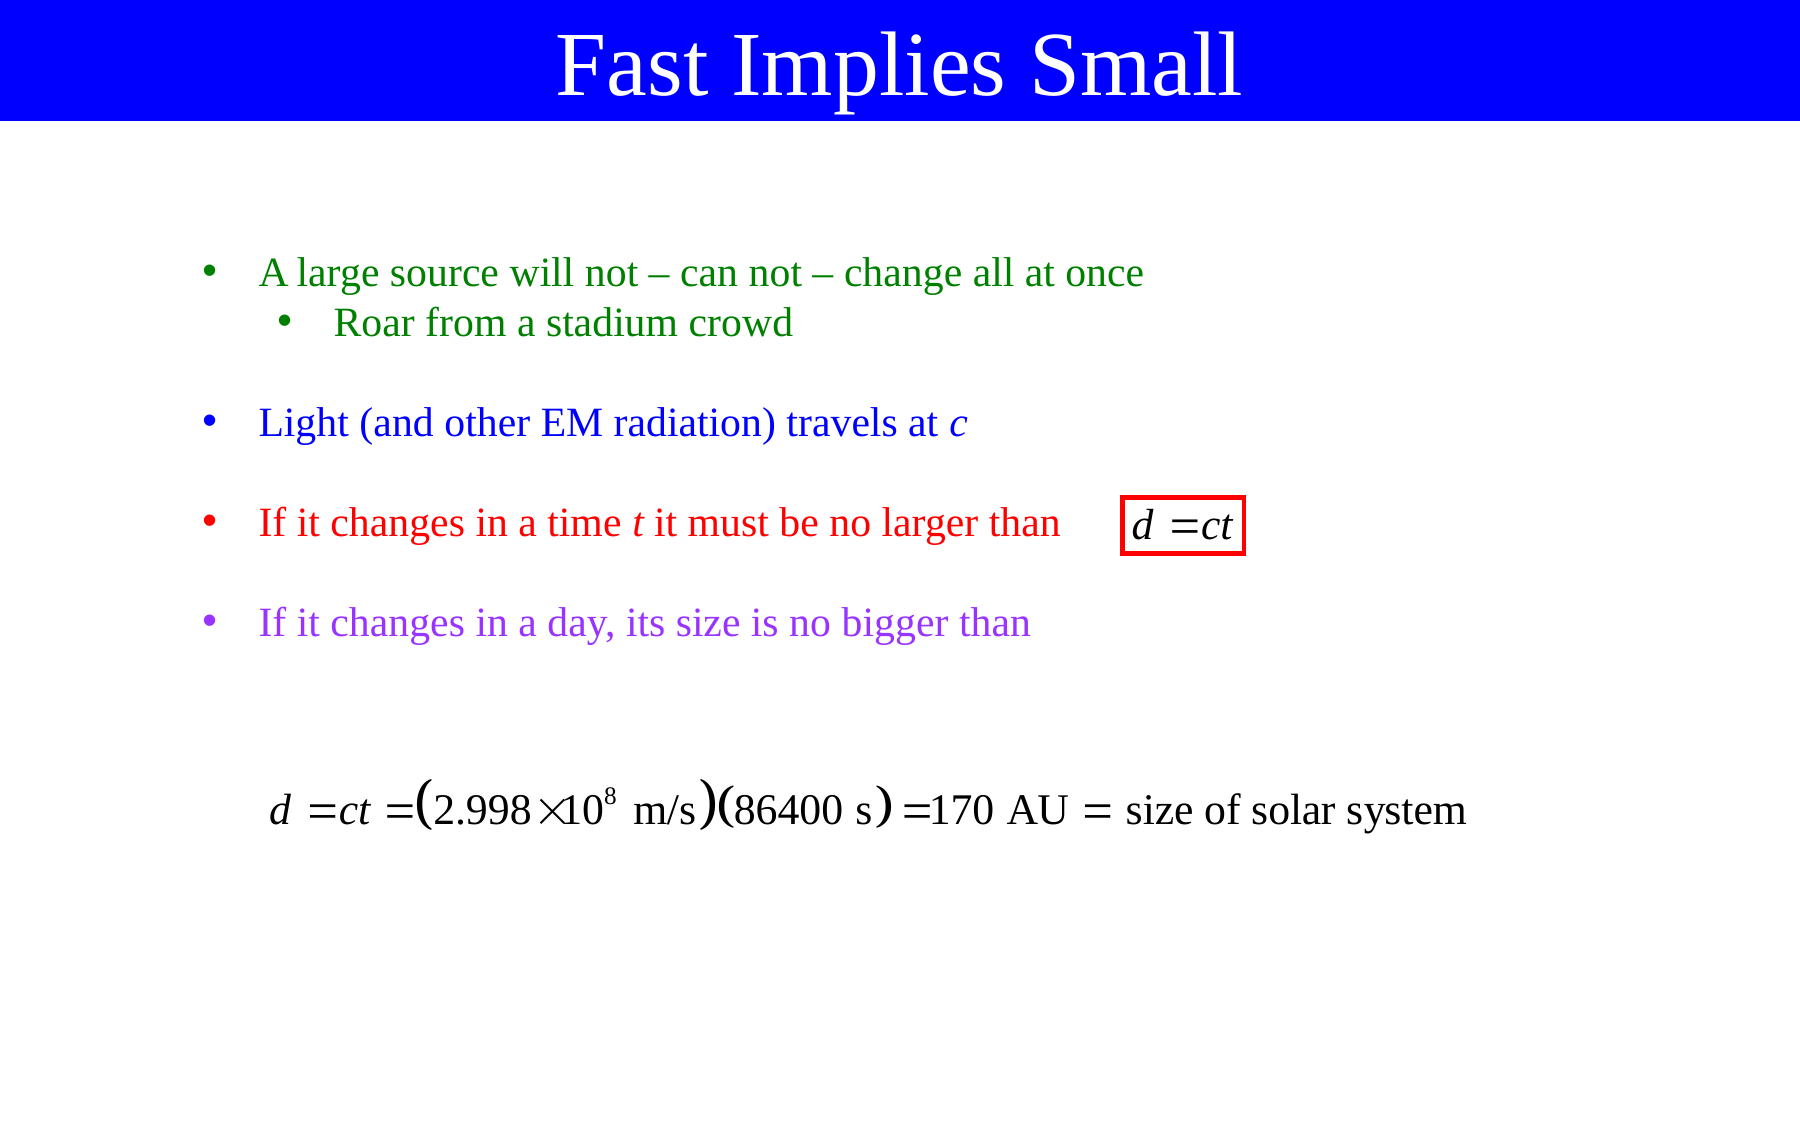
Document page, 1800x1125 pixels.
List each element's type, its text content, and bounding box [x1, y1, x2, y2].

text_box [1124, 499, 1242, 552]
text_box A large source will not – can not – change all at once Roar from a stadium crowd Light (and other EM radiation) travels at c If it changes in a time t it must be no larger than If it changes in a day, its size is no bigger than [187, 237, 1713, 653]
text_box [262, 773, 1477, 854]
text_box Fast Implies Small [0, 0, 1800, 121]
